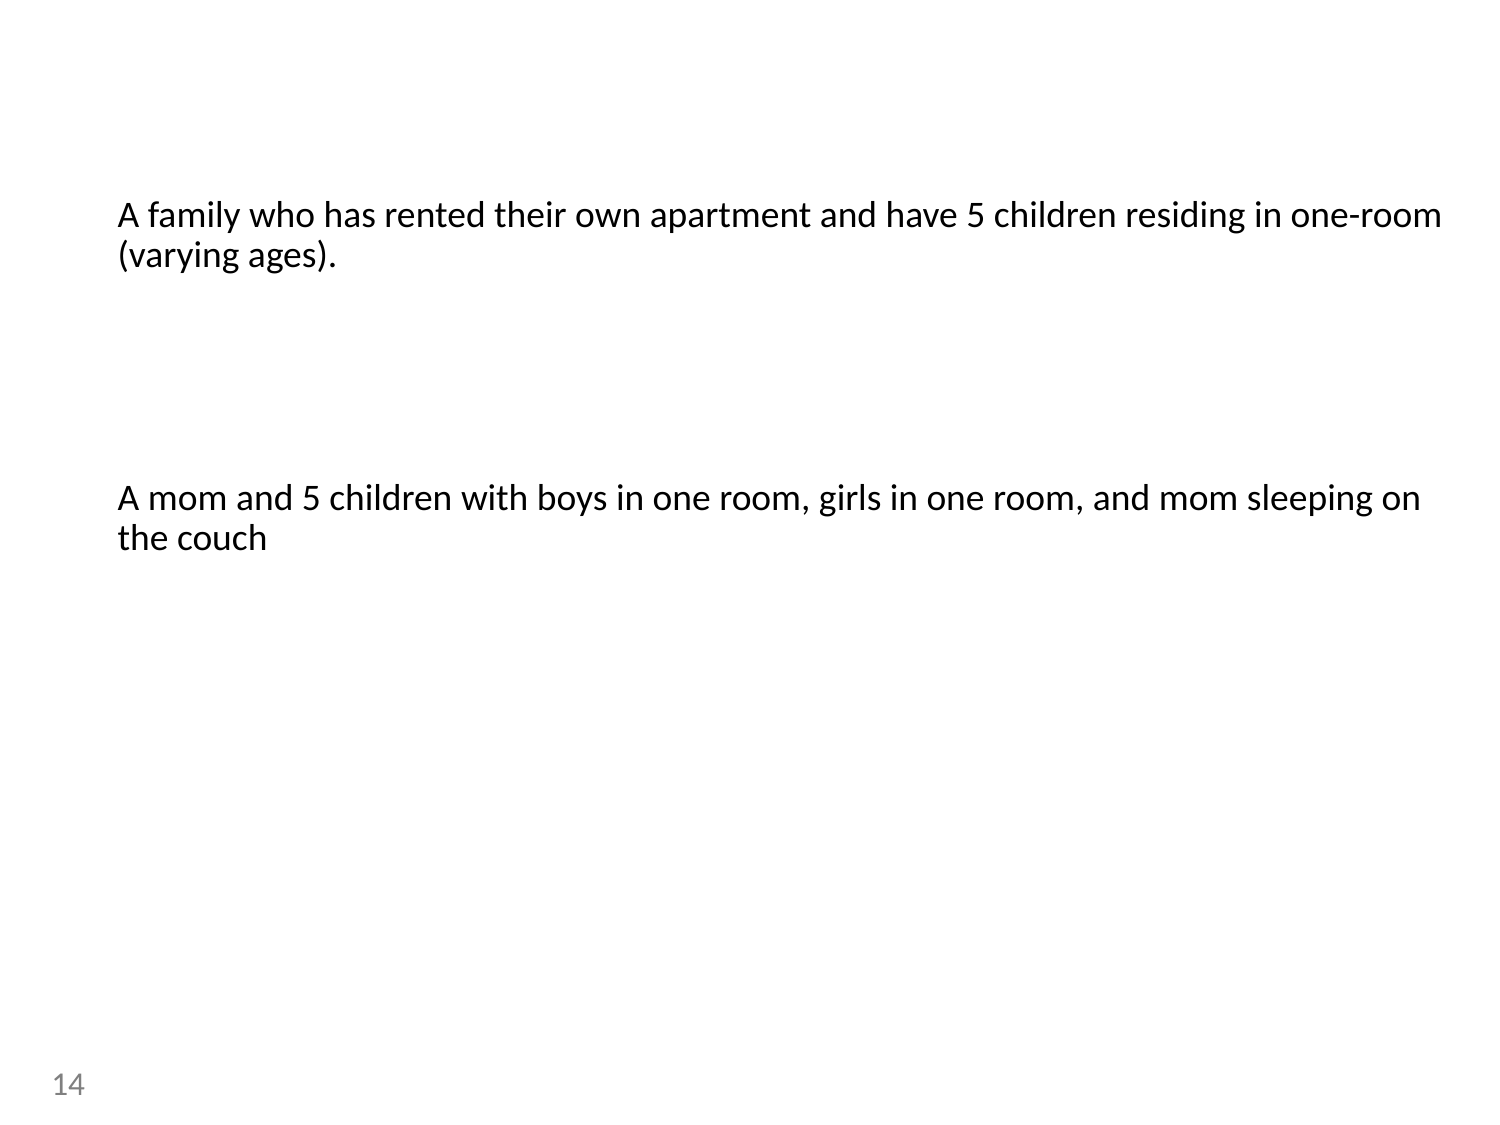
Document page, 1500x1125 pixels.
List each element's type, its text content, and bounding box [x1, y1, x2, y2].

slide_number 14 [36, 1054, 375, 1115]
title A family who has rented their own apartment and have 5 children residing in one-room (varying ages). A mom and 5 children with boys in one room, girls in one room, and mom sleeping on the couch [61, 194, 1475, 931]
